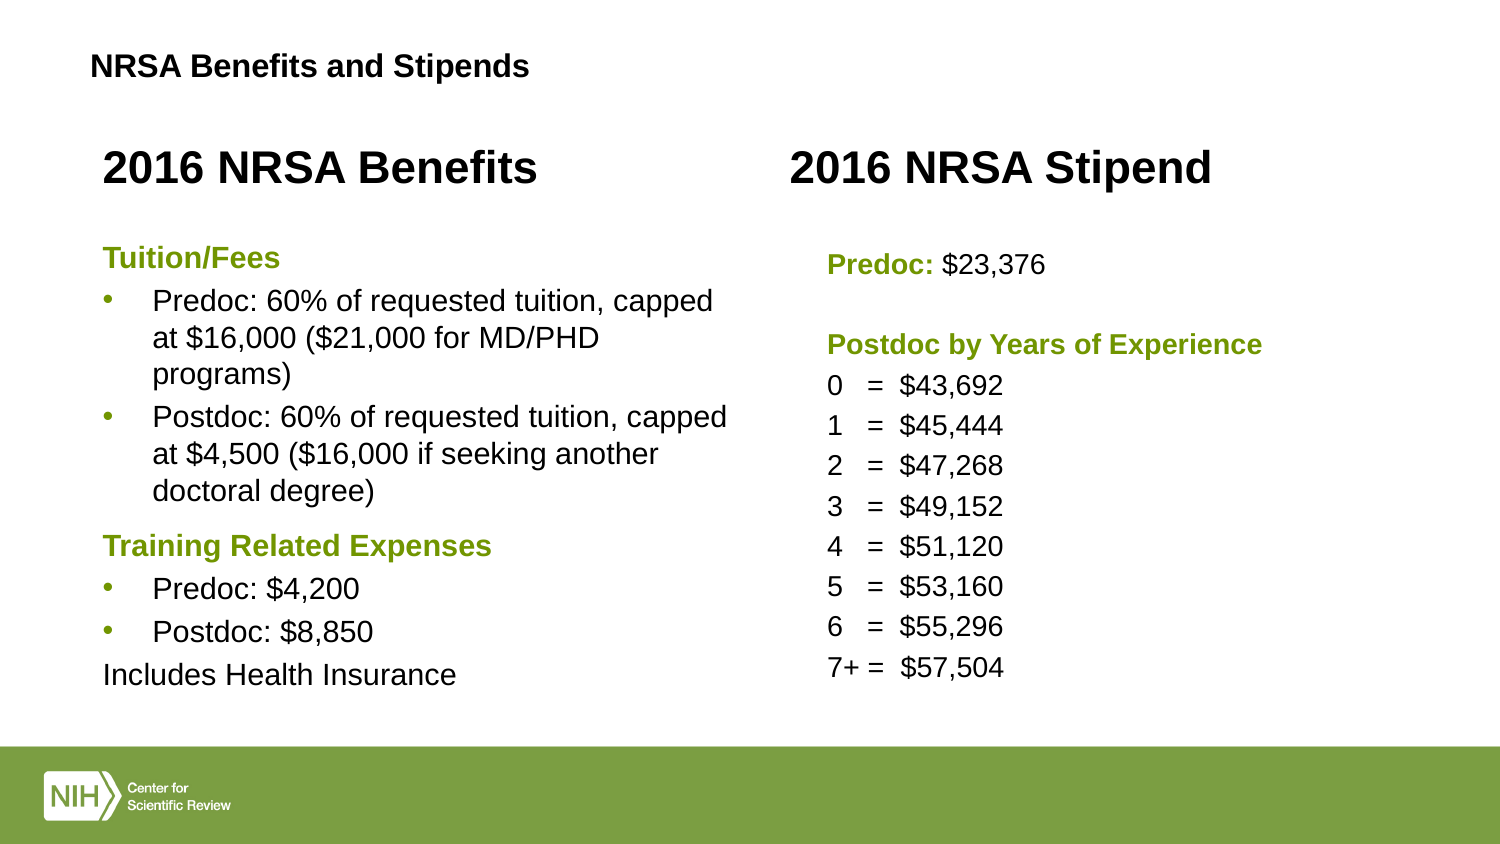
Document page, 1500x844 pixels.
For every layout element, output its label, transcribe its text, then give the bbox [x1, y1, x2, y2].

picture [0, 0, 1500, 844]
list Predoc: $23,376 Postdoc by Years of Experience 0 = $43,692 1 = $45,444 2 = $47,268 3 = $49,152 4 = $51,120 5 = $53,160 6 = $55,296 7+ = $57,504 [812, 238, 1475, 694]
list Tuition/Fees Predoc: 60% of requested tuition, capped at $16,000 ($21,000 for MD/PHD programs) Postdoc: 60% of requested tuition, capped at $4,500 ($16,000 if seeking another doctoral degree) Training Related Expenses Predoc: $4,200 Postdoc: $8,850 Includes Health Insurance [87, 230, 751, 704]
title NRSA Benefits and Stipends [75, 37, 1475, 132]
list 2016 NRSA Benefits [87, 121, 751, 201]
list 2016 NRSA Stipend [774, 121, 1438, 201]
